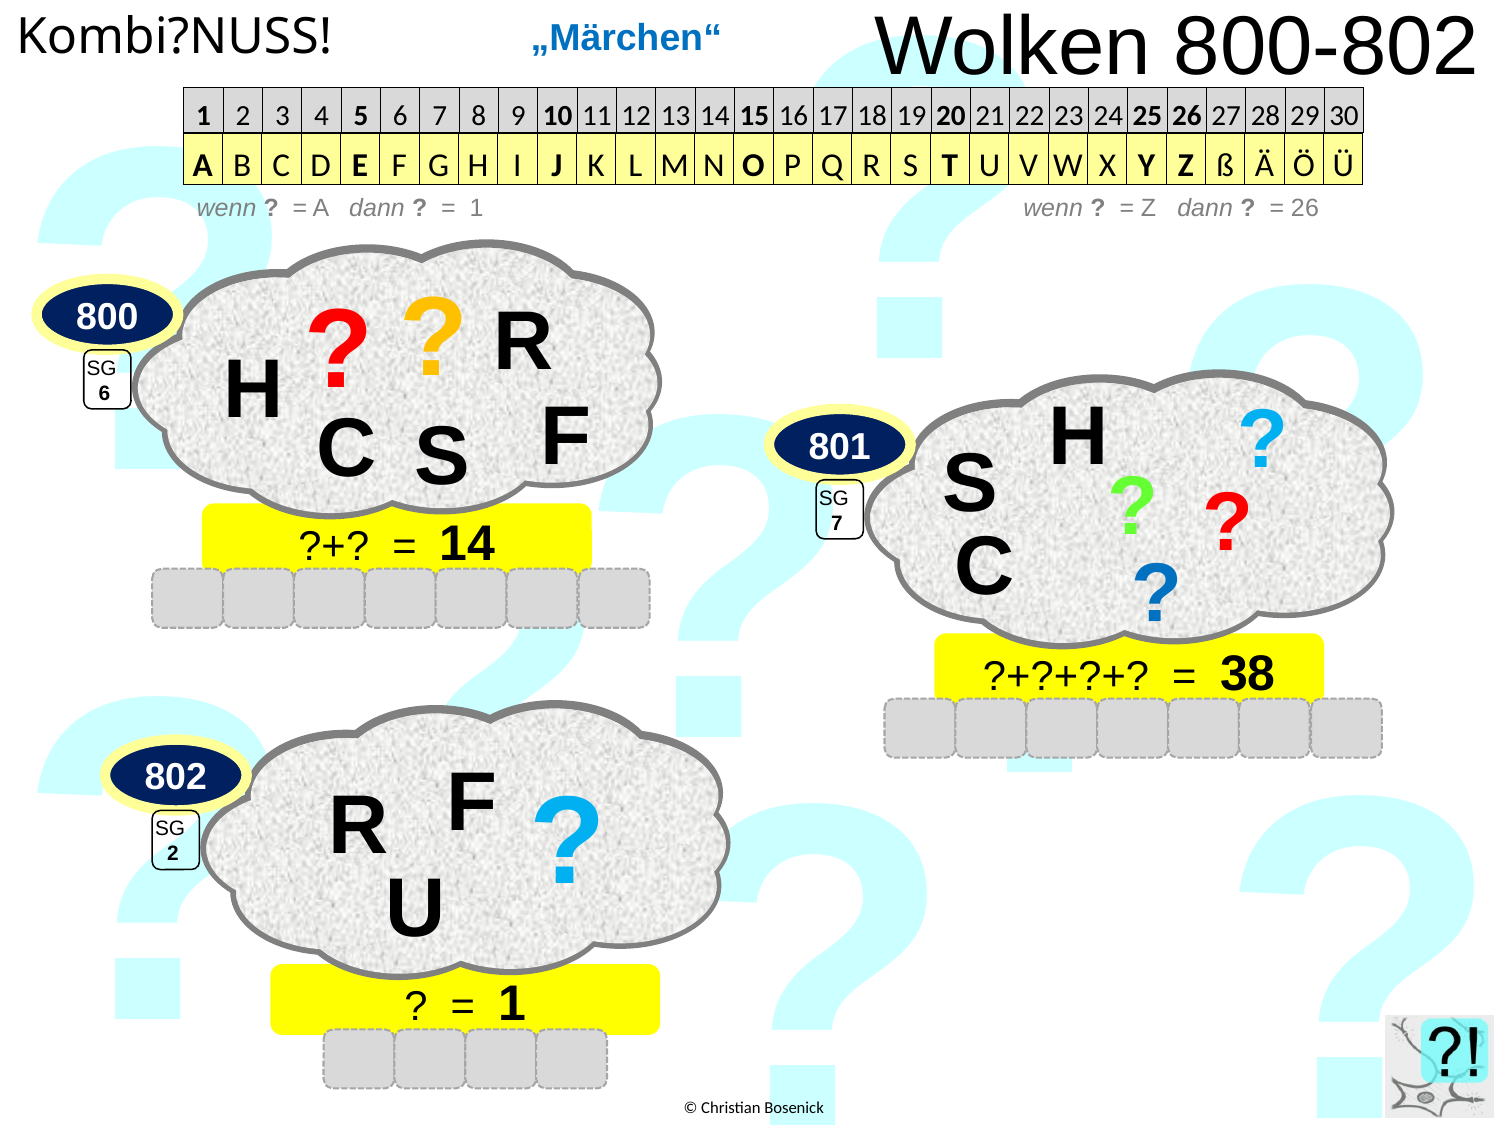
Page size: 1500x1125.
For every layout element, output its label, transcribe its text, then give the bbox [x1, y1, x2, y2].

picture [1385, 1015, 1494, 1118]
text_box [768, 373, 1391, 759]
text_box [0, 0, 1500, 1125]
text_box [36, 243, 659, 629]
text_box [104, 703, 727, 1089]
table_header Ü [1382, 1018, 1497, 1125]
